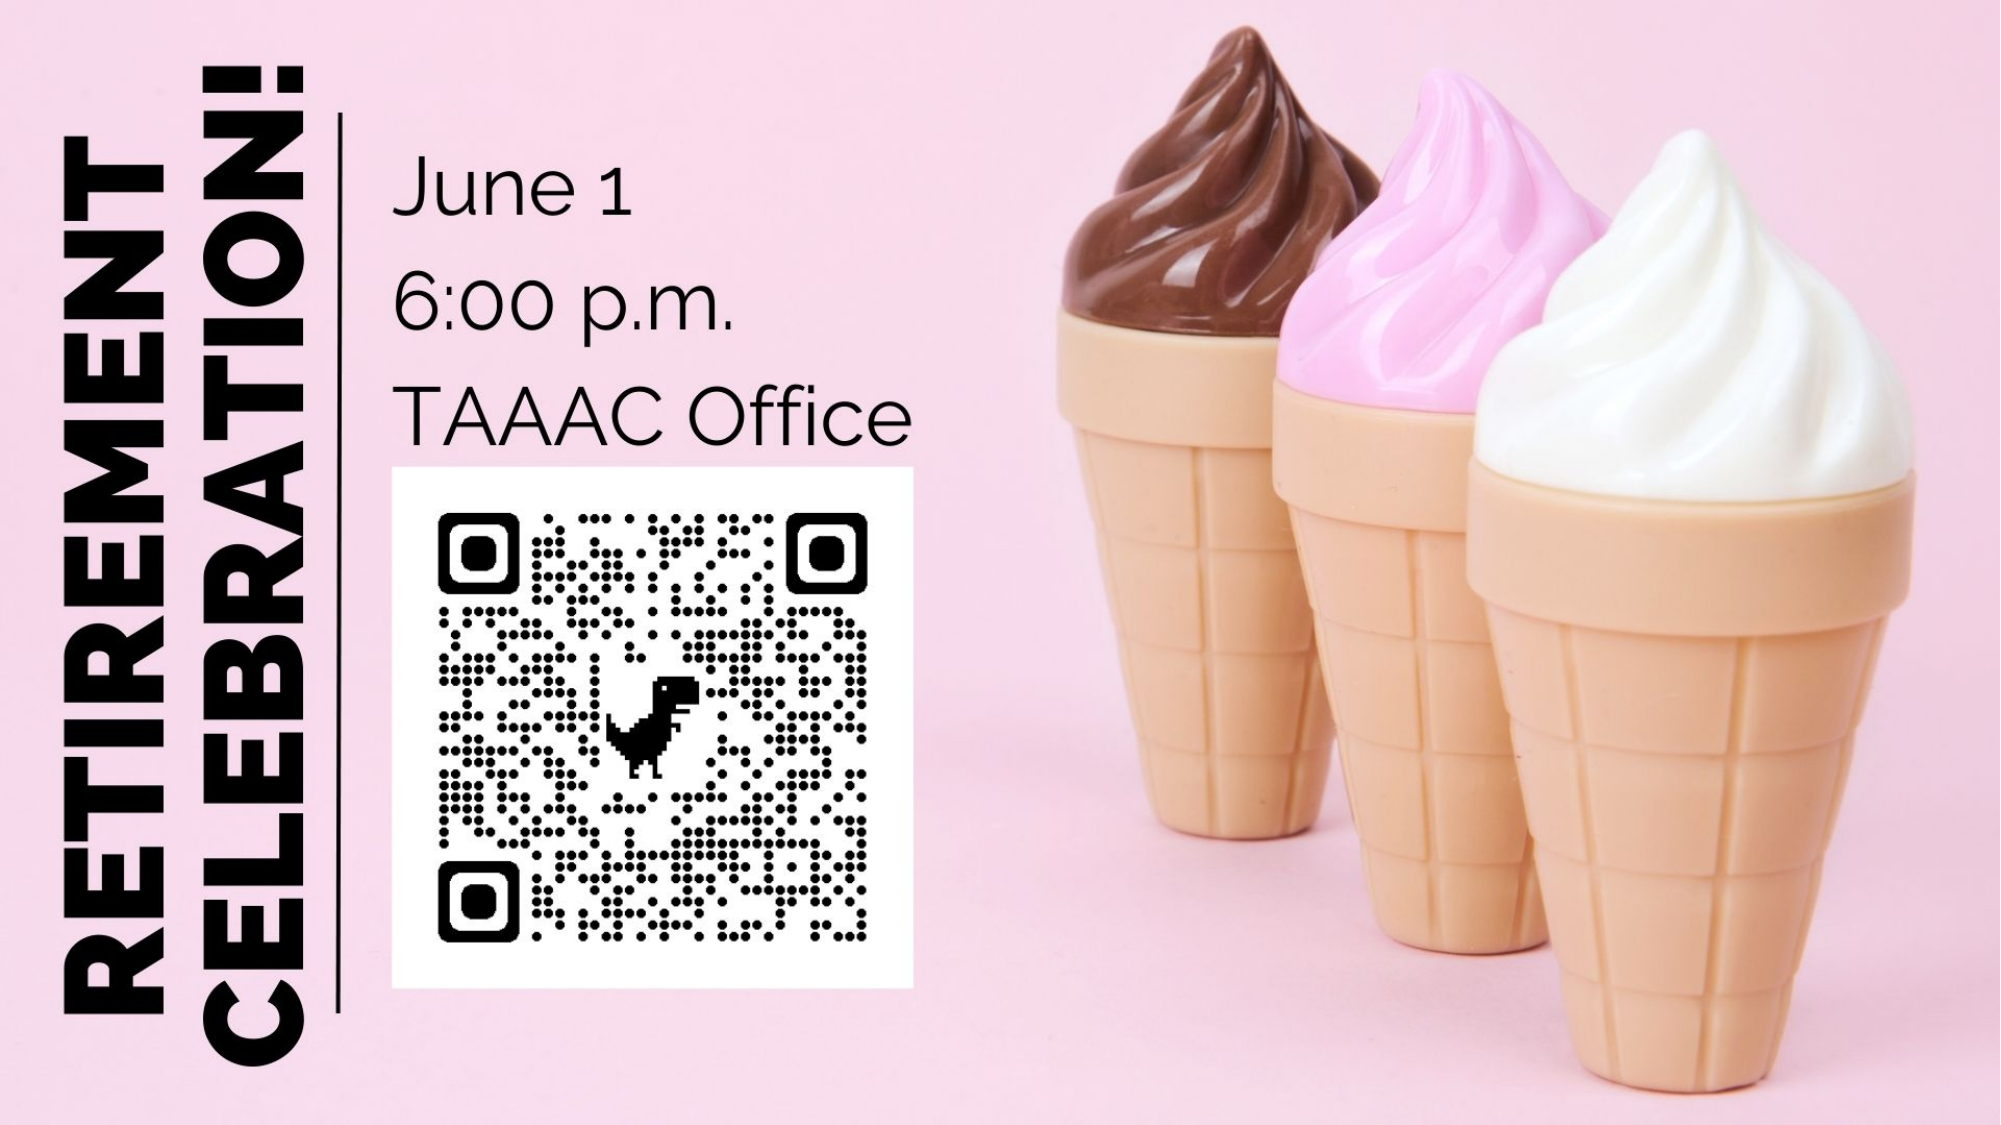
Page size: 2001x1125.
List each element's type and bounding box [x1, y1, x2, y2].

list [0, 0, 2000, 1125]
